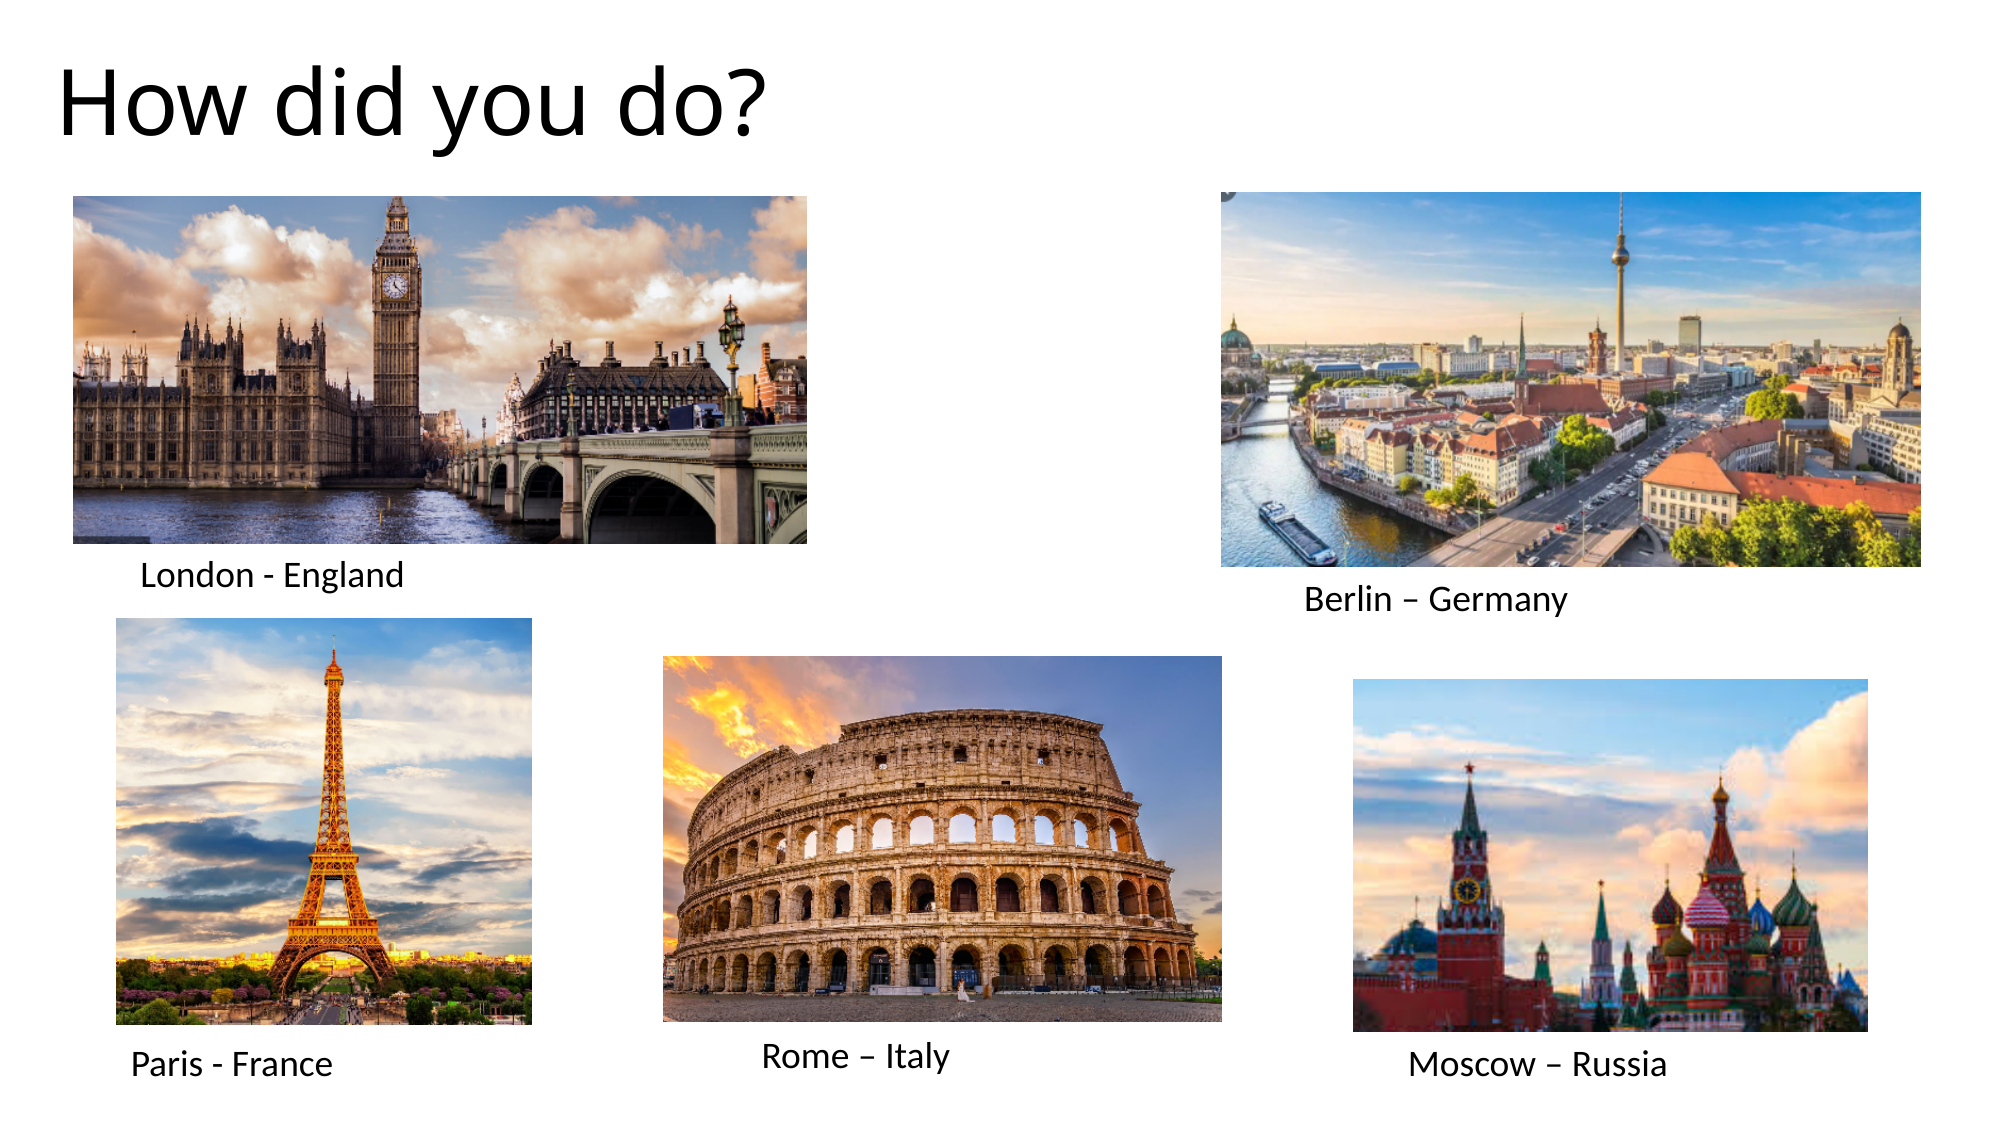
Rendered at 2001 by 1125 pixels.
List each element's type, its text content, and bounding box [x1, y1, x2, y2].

title How did you do? [40, 36, 903, 177]
picture [116, 618, 532, 1025]
picture [1221, 192, 1921, 567]
text_box Berlin – Germany [1289, 567, 1645, 626]
text_box Rome – Italy [746, 1024, 1103, 1084]
picture [663, 656, 1222, 1022]
picture [1353, 679, 1868, 1032]
picture [73, 196, 807, 544]
text_box London - England [125, 544, 482, 603]
text_box Paris - France [116, 1031, 398, 1092]
text_box Moscow – Russia [1393, 1032, 1749, 1092]
